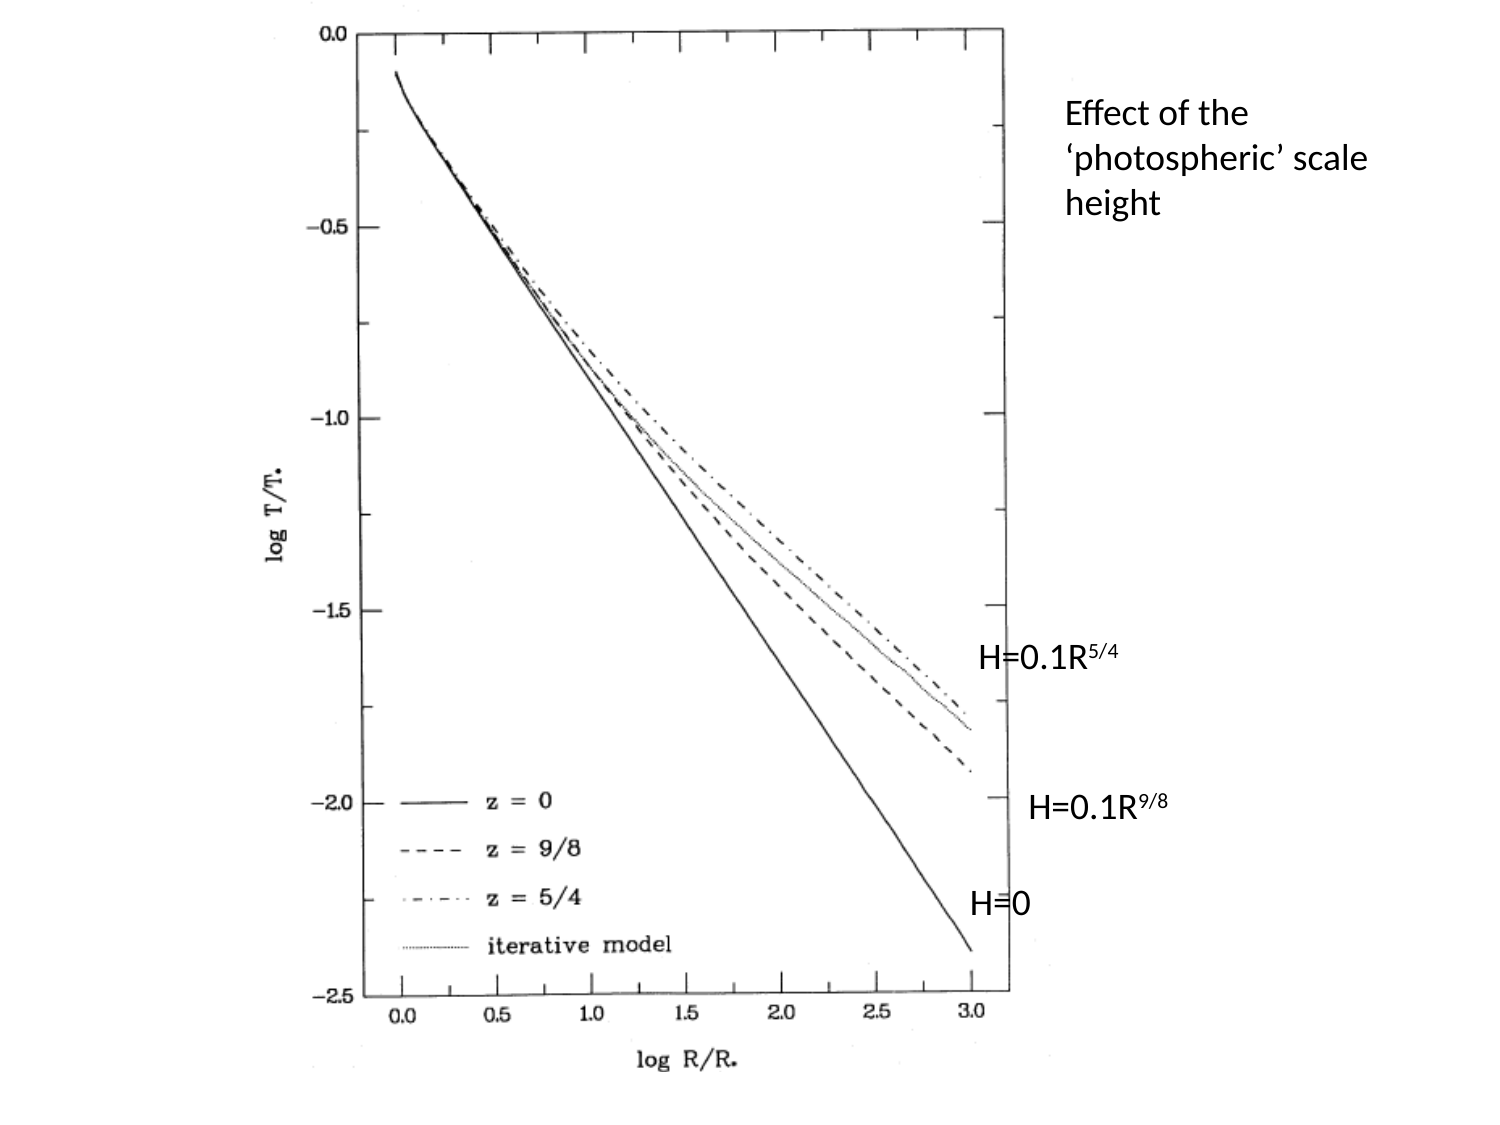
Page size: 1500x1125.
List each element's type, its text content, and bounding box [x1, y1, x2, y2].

picture [231, 0, 1096, 1072]
text_box H=0.1R9/8 [1101, 774, 1184, 835]
text_box H=0.1R5/4 [1101, 624, 1134, 685]
text_box Effect of the ‘photospheric’ scale height [1101, 80, 1441, 230]
